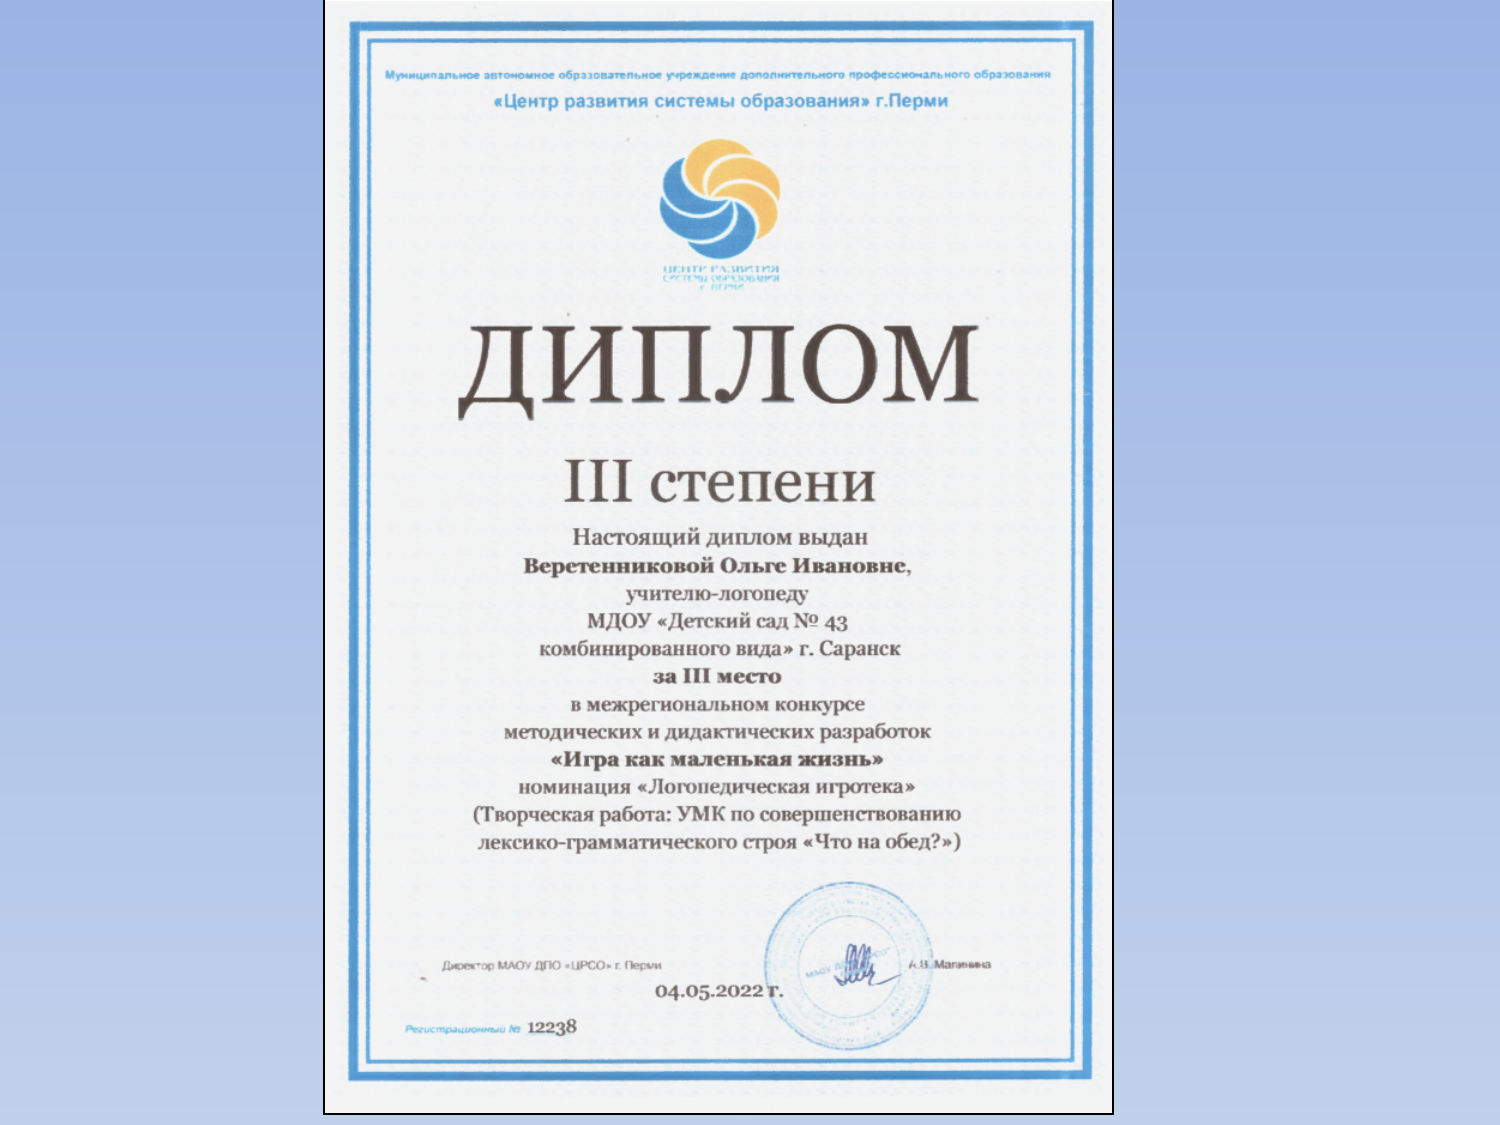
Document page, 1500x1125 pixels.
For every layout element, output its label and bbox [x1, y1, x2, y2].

picture [324, 0, 1113, 1114]
